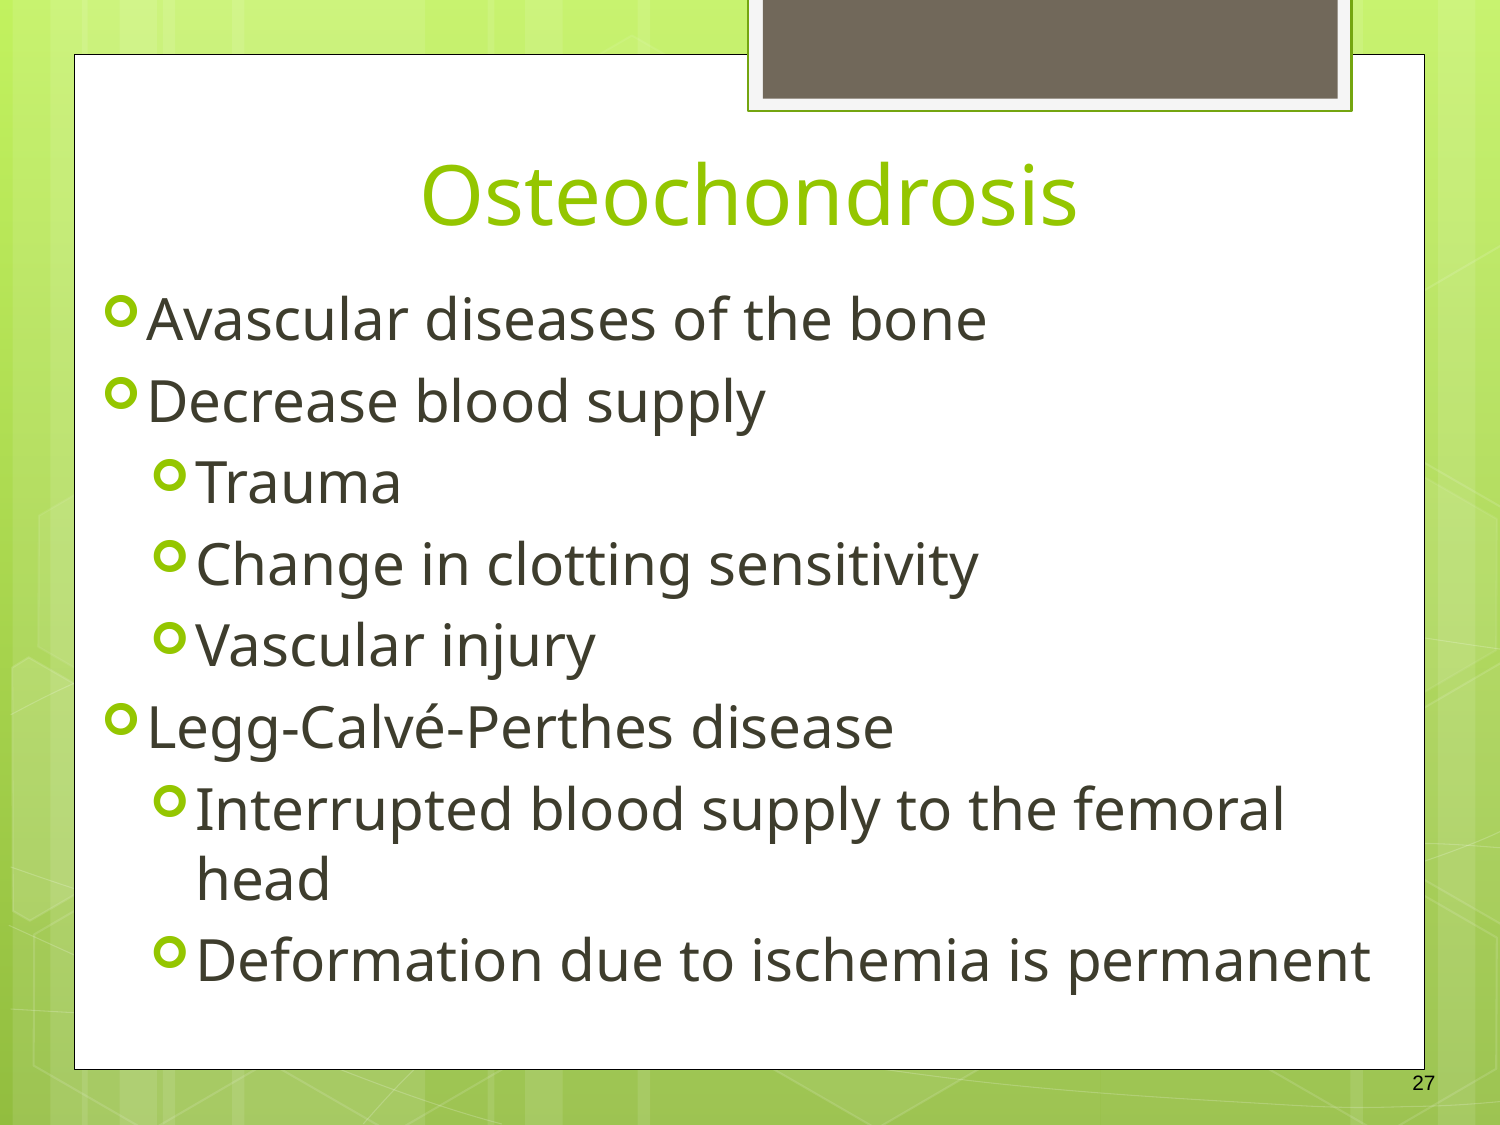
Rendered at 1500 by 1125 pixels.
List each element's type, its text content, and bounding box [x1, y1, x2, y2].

list Avascular diseases of the bone Decrease blood supply Trauma Change in clotting sensitivity Vascular injury Legg-Calvé-Perthes disease Interrupted blood supply to the femoral head Deformation due to ischemia is permanent [75, 275, 1425, 1013]
title Osteochondrosis [0, 75, 1500, 250]
